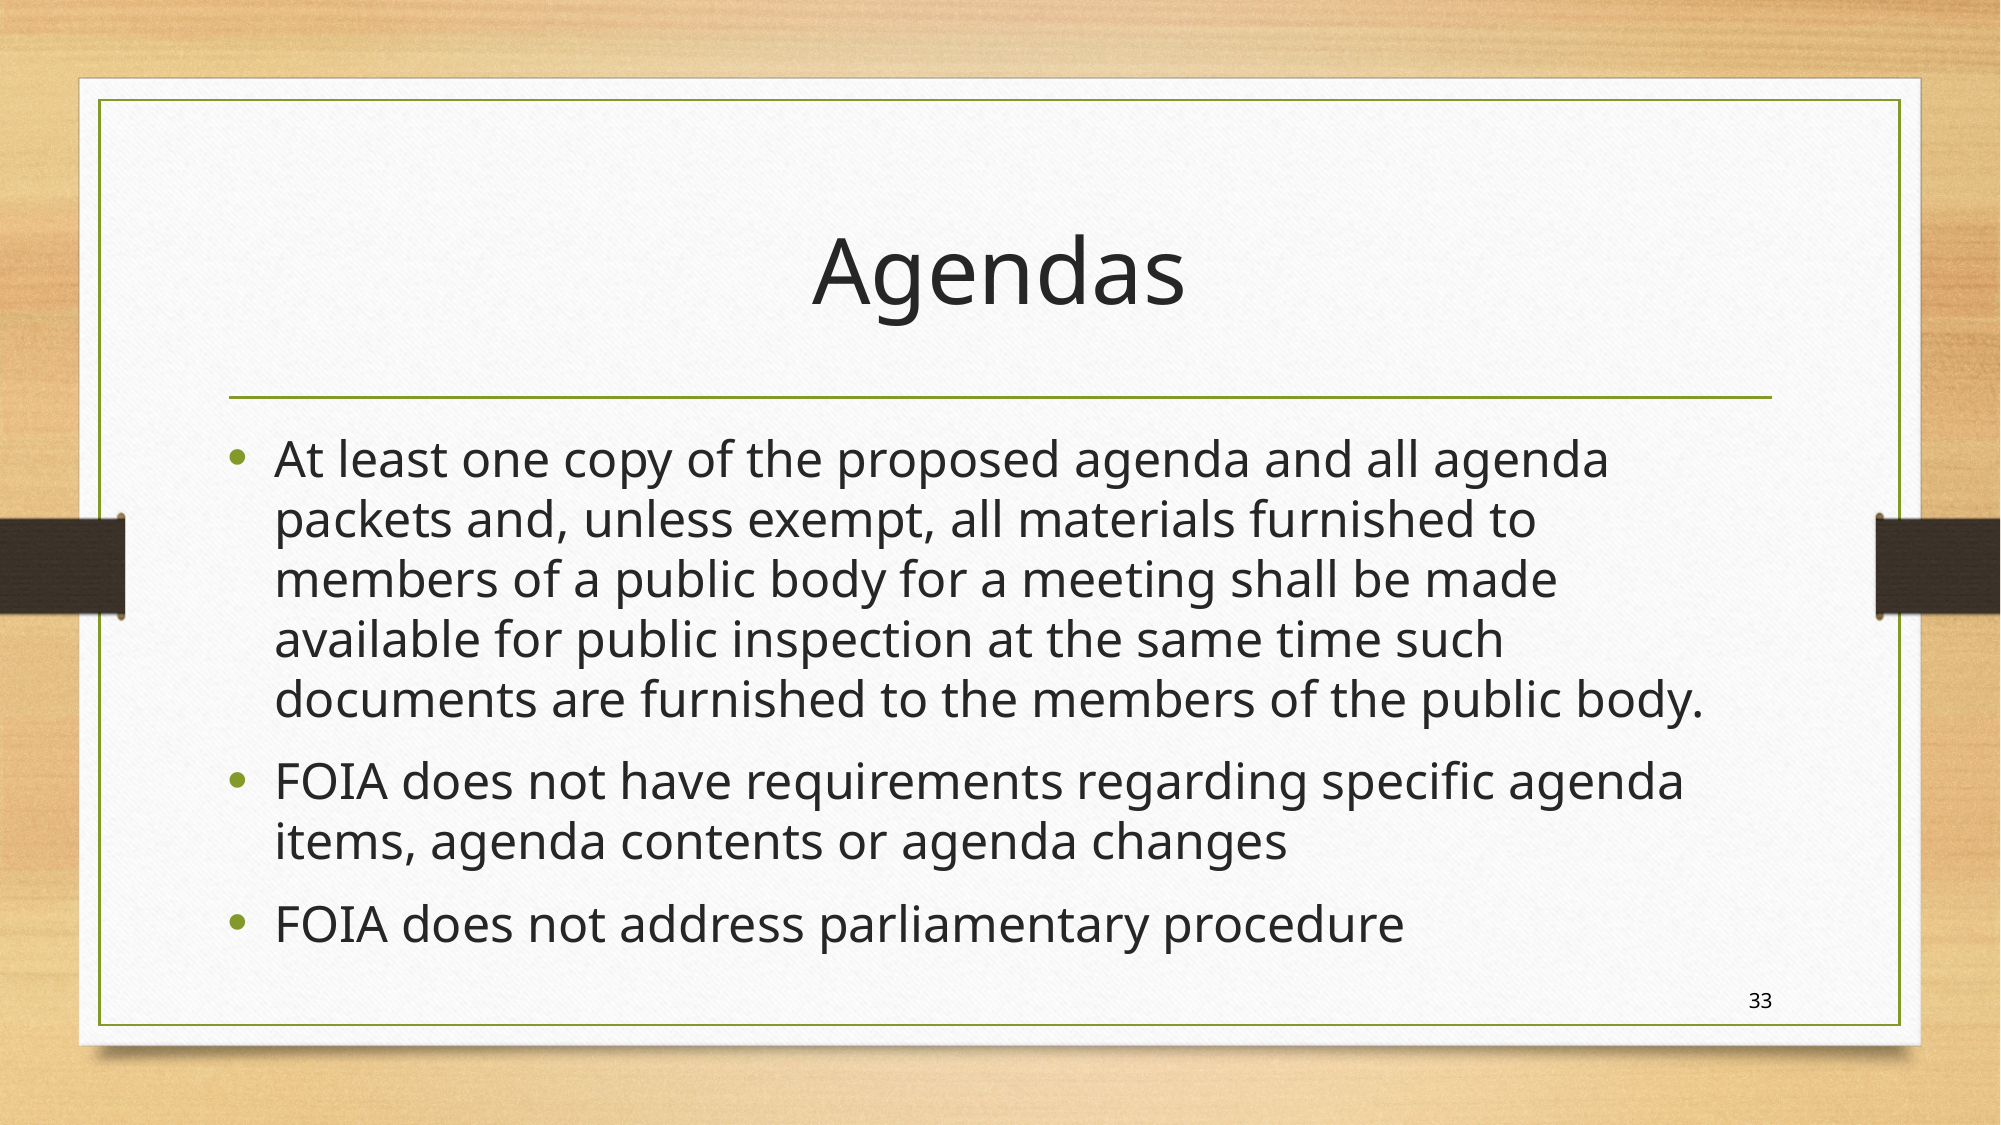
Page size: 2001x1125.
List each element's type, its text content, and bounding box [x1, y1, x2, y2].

picture [0, 0, 2001, 1125]
title Agendas [212, 161, 1788, 375]
slide_number 33 [1698, 979, 1788, 1025]
list At least one copy of the proposed agenda and all agenda packets and, unless exempt, all materials furnished to members of a public body for a meeting shall be made available for public inspection at the same time such documents are furnished to the members of the public body. FOIA does not have requirements regarding specific agenda items, agenda contents or agenda changes FOIA does not address parliamentary procedure [212, 419, 1788, 964]
